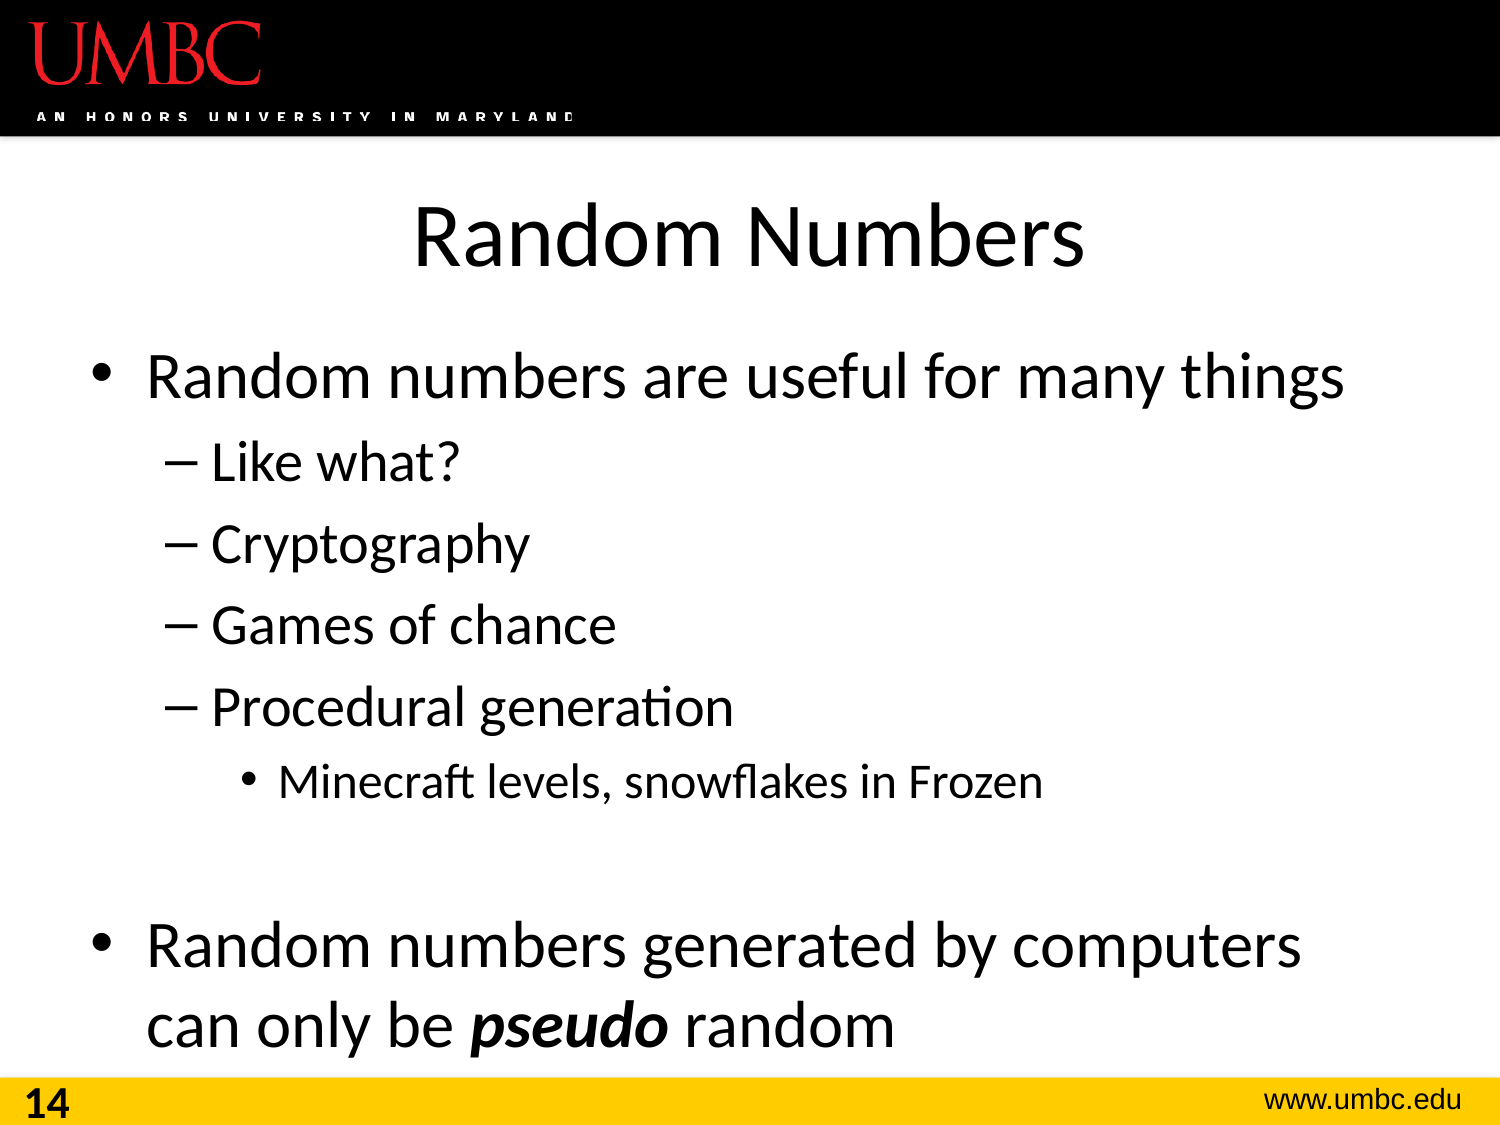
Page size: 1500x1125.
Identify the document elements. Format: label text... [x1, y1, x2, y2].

title Random Numbers [75, 136, 1425, 324]
list Random numbers are useful for many things Like what? Cryptography Games of chance Procedural generation Minecraft levels, snowflakes in Frozen Random numbers generated by computers can only be pseudo random [75, 324, 1425, 1066]
slide_number 14 [0, 1065, 94, 1125]
